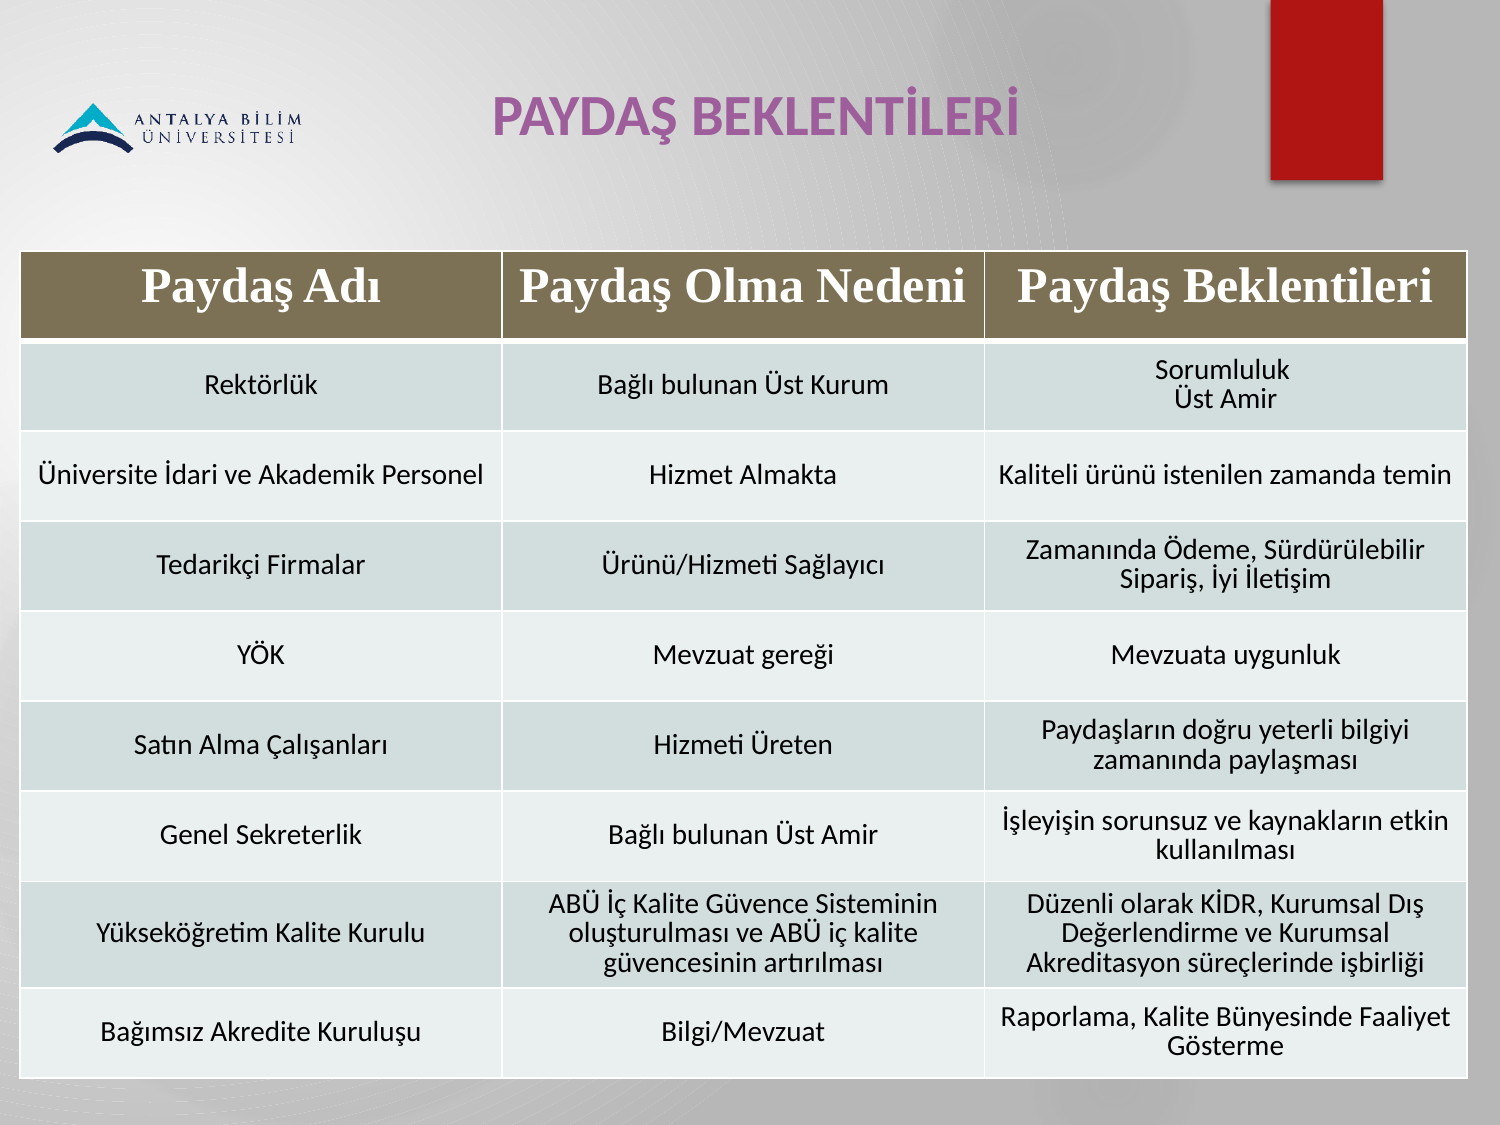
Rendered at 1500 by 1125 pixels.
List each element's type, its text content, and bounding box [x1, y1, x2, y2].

table_cell Mevzuata uygunluk [985, 612, 1466, 700]
table_cell YÖK [21, 612, 501, 700]
table_cell Bağımsız Akredite Kuruluşu [21, 989, 501, 1077]
table_header Paydaş Adı [21, 252, 501, 338]
table_cell Paydaşların doğru yeterli bilgiyi zamanında paylaşması [985, 702, 1466, 790]
table_cell Zamanında Ödeme, Sürdürülebilir Sipariş, İyi İletişim [985, 522, 1466, 610]
table_cell Rektörlük [21, 344, 501, 430]
table_header Paydaş Beklentileri [985, 252, 1466, 338]
table_cell İşleyişin sorunsuz ve kaynakların etkin kullanılması [985, 792, 1466, 881]
table_cell Bilgi/Mevzuat [503, 989, 984, 1077]
table_cell Satın Alma Çalışanları [21, 702, 501, 790]
table_cell Kaliteli ürünü istenilen zamanda temin [985, 432, 1466, 520]
table_cell Bağlı bulunan Üst Amir [503, 792, 984, 881]
text_box PAYDAŞ BEKLENTİLERİ [340, 69, 1174, 155]
table_header Paydaş Olma Nedeni [503, 252, 984, 338]
table_cell Mevzuat gereği [503, 612, 984, 700]
table_cell ABÜ İç Kalite Güvence Sisteminin oluşturulması ve ABÜ iç kalite güvencesinin artırılması [503, 882, 984, 987]
table_cell Ürünü/Hizmeti Sağlayıcı [503, 522, 984, 610]
table_cell Hizmeti Üreten [503, 702, 984, 790]
table_cell Üniversite İdari ve Akademik Personel [21, 432, 501, 520]
table_cell Raporlama, Kalite Bünyesinde Faaliyet Gösterme [985, 989, 1466, 1077]
table_cell Genel Sekreterlik [21, 792, 501, 881]
picture [52, 101, 302, 155]
table_cell Sorumluluk Üst Amir [985, 344, 1466, 430]
table_cell Tedarikçi Firmalar [21, 522, 501, 610]
table_cell Bağlı bulunan Üst Kurum [503, 344, 984, 430]
table_cell Düzenli olarak KİDR, Kurumsal Dış Değerlendirme ve Kurumsal Akreditasyon süreçlerinde işbirliği [985, 882, 1466, 987]
table_cell Hizmet Almakta [503, 432, 984, 520]
table_cell Yükseköğretim Kalite Kurulu [21, 882, 501, 987]
